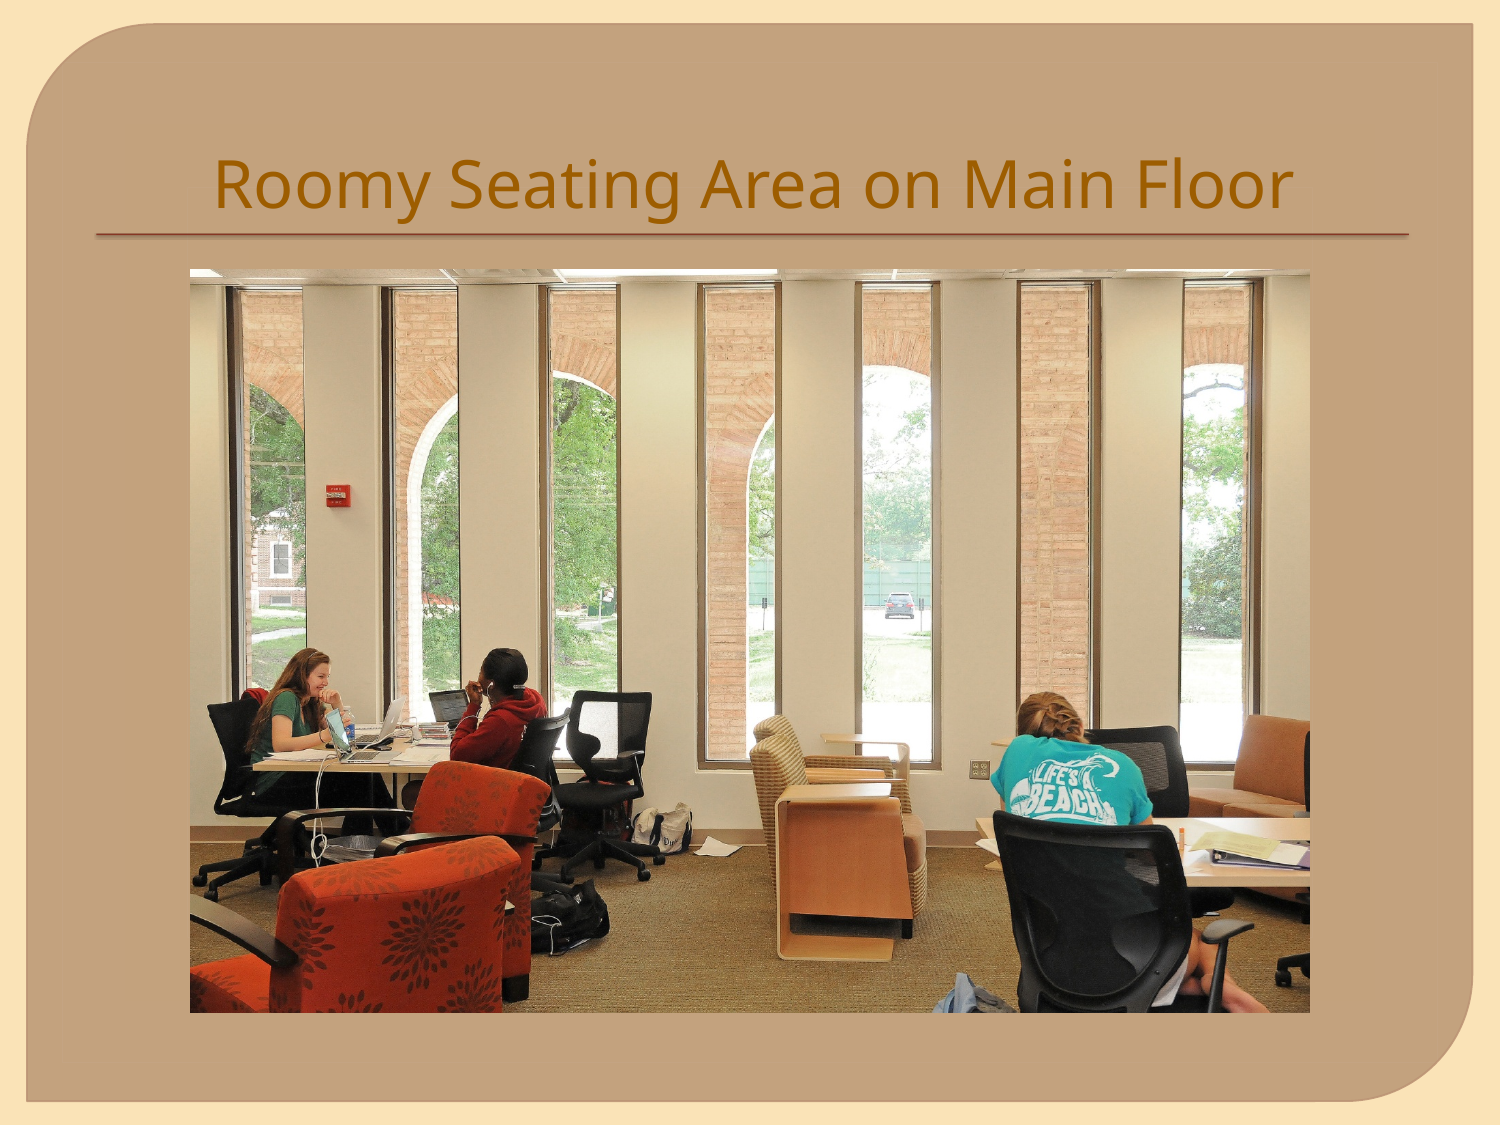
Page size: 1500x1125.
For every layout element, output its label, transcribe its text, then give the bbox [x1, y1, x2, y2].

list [189, 269, 1310, 1013]
title Roomy Seating Area on Main Floor [75, 41, 1425, 230]
